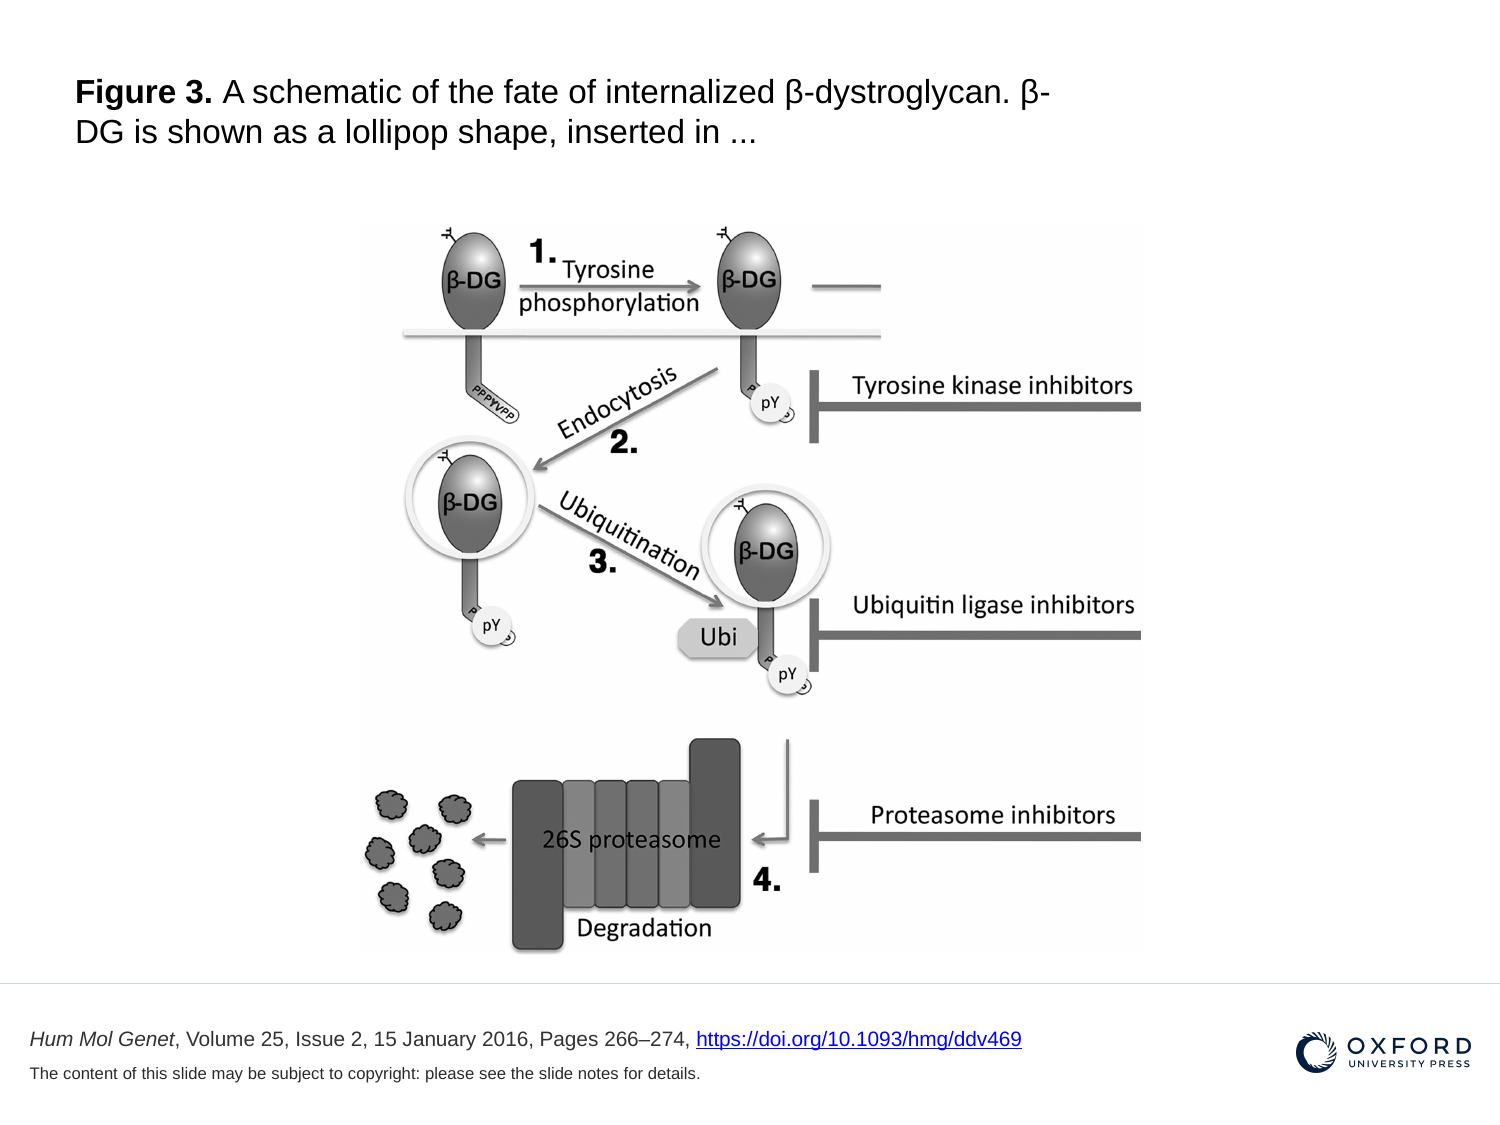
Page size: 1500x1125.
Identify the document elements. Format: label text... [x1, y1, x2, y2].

picture [1296, 1032, 1471, 1073]
footer Hum Mol Genet, Volume 25, Issue 2, 15 January 2016, Pages 266–274, https://doi.org/10.1093/hmg/ddv469 The content of this slide may be subject to copyright: please see the slide notes for details. [0, 983, 1260, 1125]
picture [358, 224, 1143, 957]
title Figure 3. A schematic of the fate of internalized β-dystroglycan. β-DG is shown as a lollipop shape, inserted in ... [75, 69, 1078, 171]
